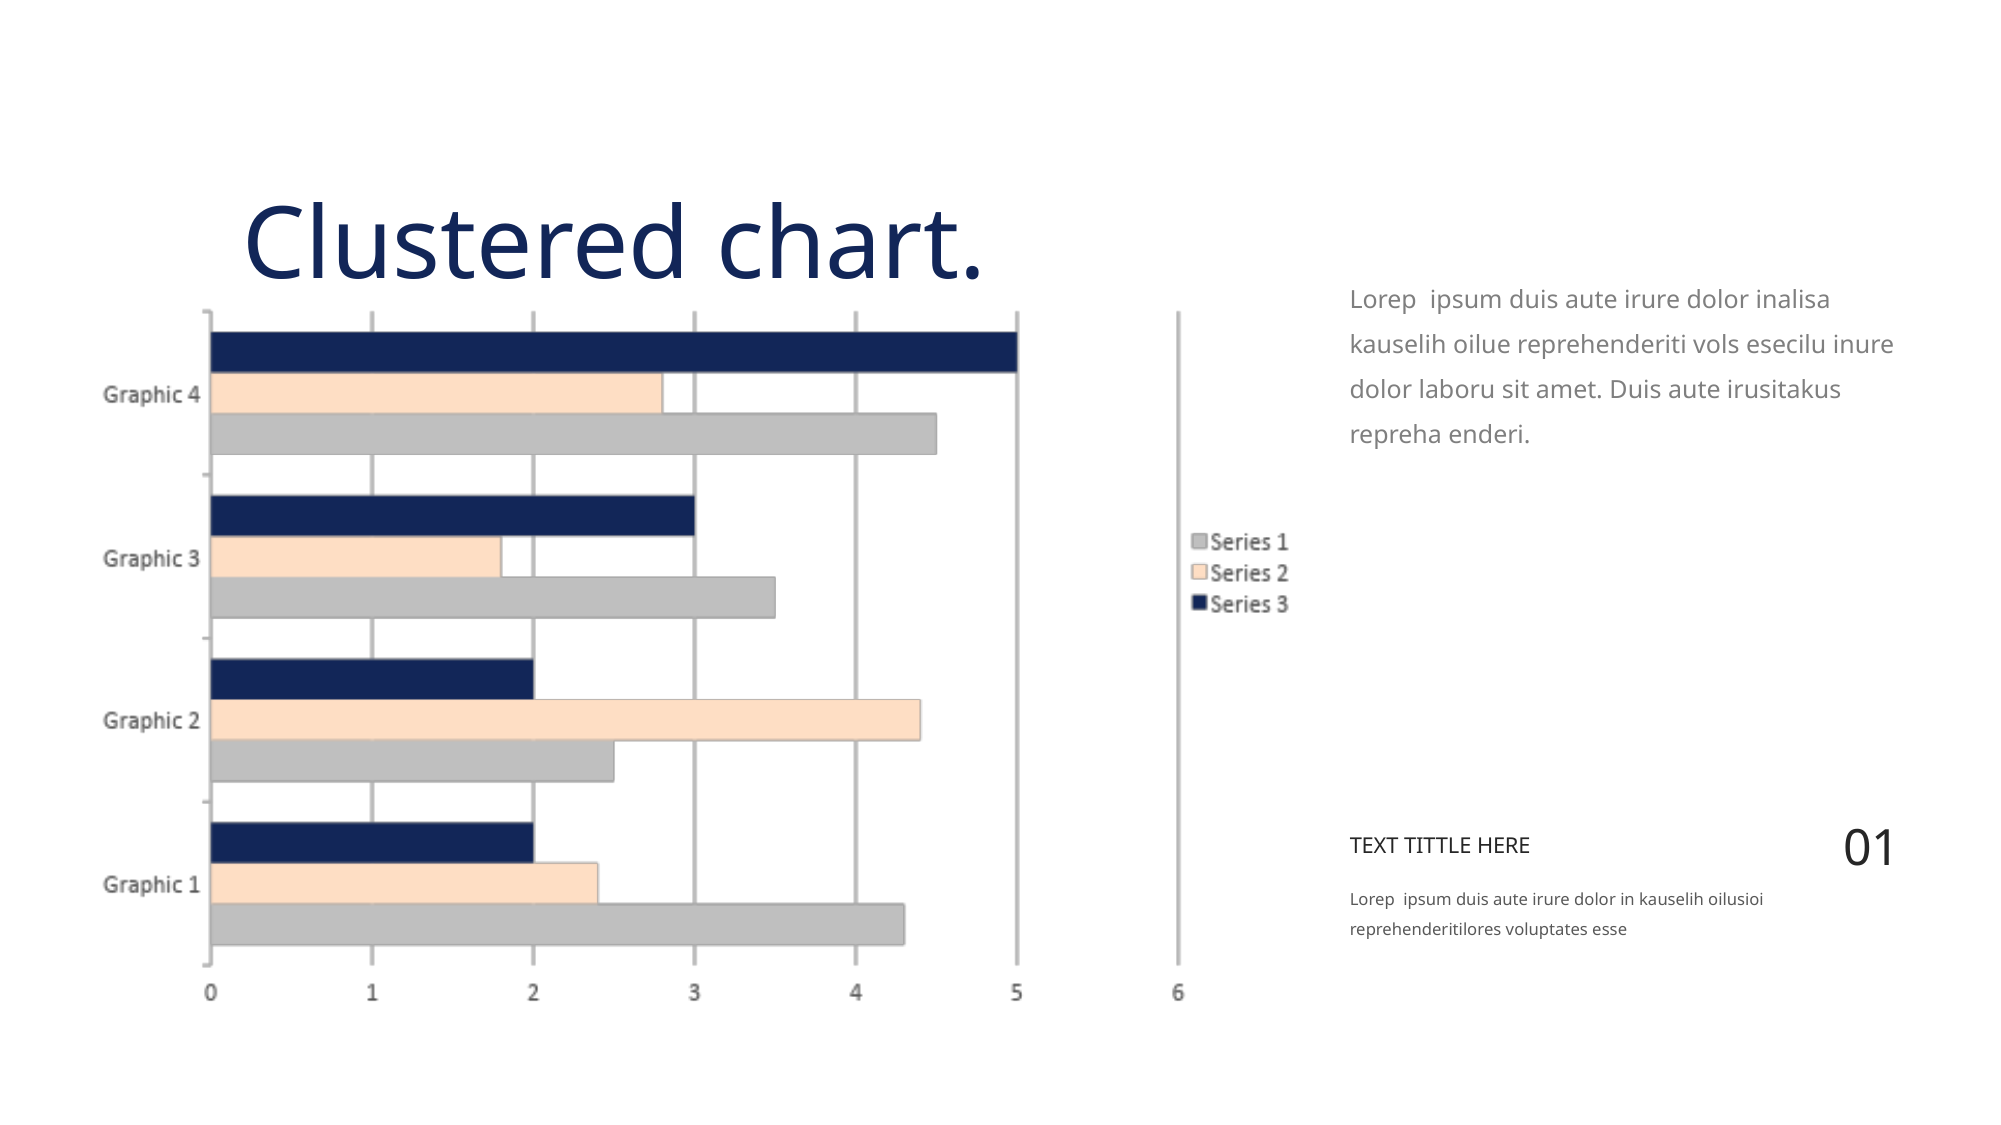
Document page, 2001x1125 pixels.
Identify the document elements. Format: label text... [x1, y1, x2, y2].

text_box TEXT TITTLE HERE [1334, 824, 1574, 866]
text_box 01 [1828, 807, 1955, 883]
text_box Clustered chart. [187, 170, 1042, 290]
text_box Lorep ipsum duis aute irure dolor in kauselih oilusioi reprehenderitilores voluptates esse [1334, 871, 1893, 944]
picture [83, 291, 1324, 1026]
text_box Lorep ipsum duis aute irure dolor inalisa kauselih oilue reprehenderiti vols esecilu inure dolor laboru sit amet. Duis aute irusitakus repreha enderi. [1334, 261, 1917, 454]
